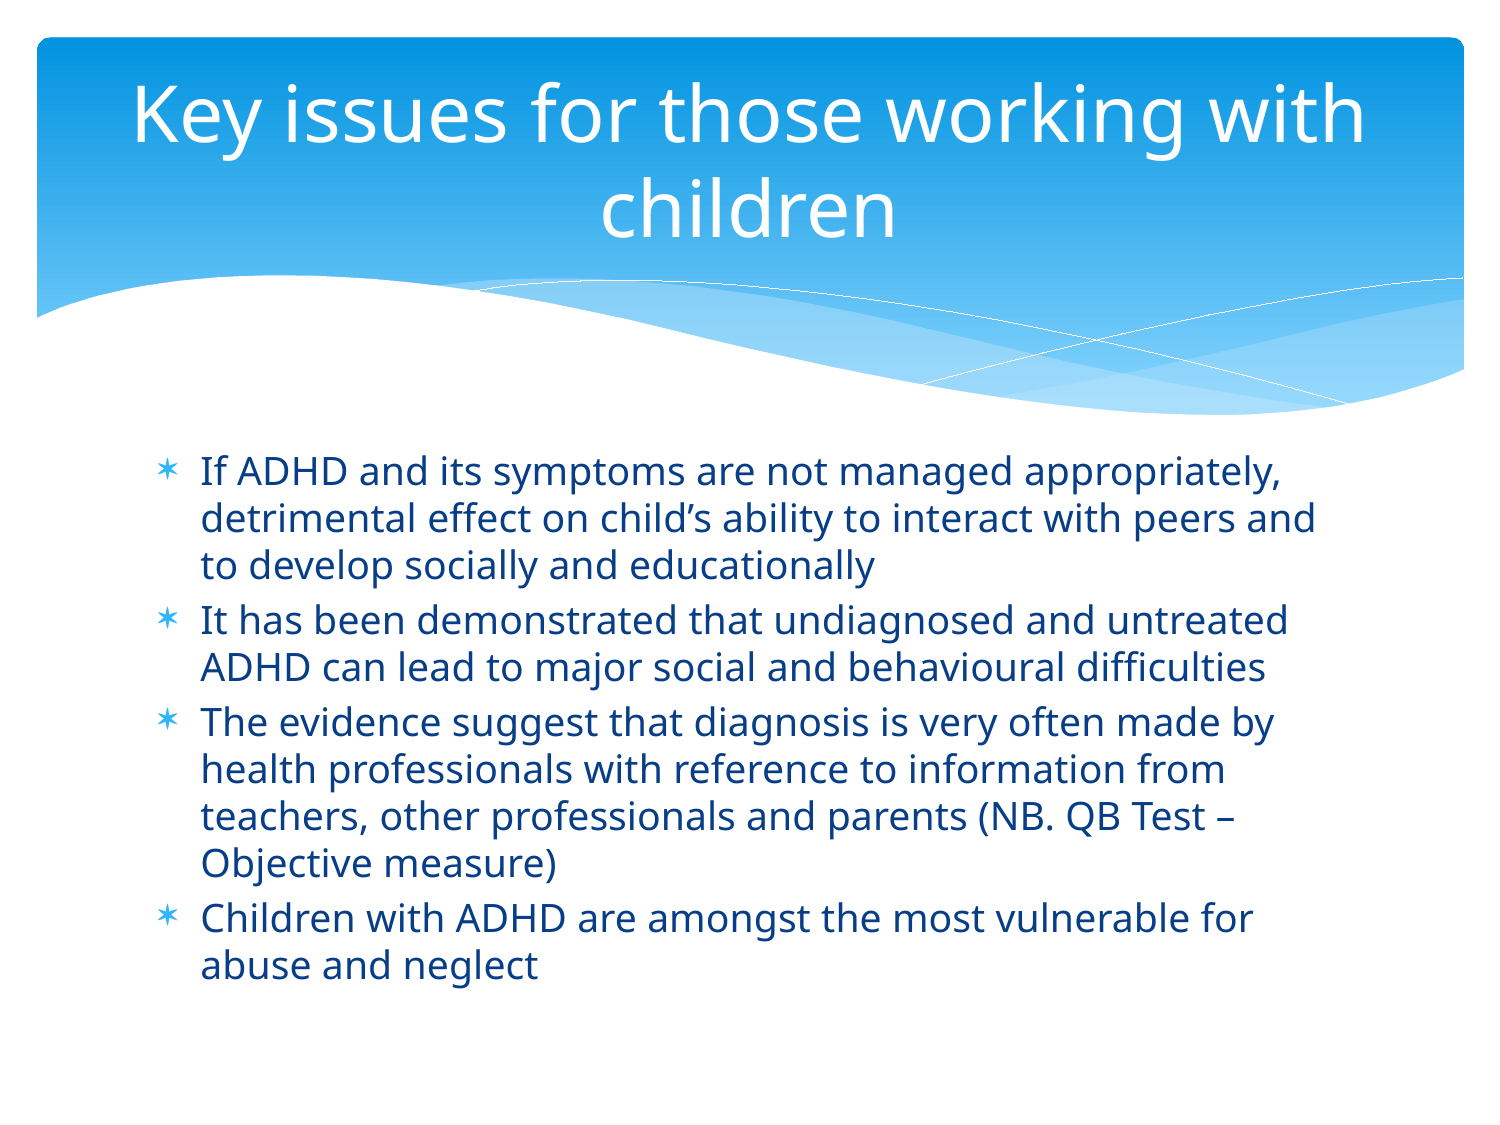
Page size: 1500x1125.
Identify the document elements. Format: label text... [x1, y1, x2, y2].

title Key issues for those working with children [75, 55, 1425, 261]
list If ADHD and its symptoms are not managed appropriately, detrimental effect on child’s ability to interact with peers and to develop socially and educationally It has been demonstrated that undiagnosed and untreated ADHD can lead to major social and behavioural difficulties The evidence suggest that diagnosis is very often made by health professionals with reference to information from teachers, other professionals and parents (NB. QB Test – Objective measure) Children with ADHD are amongst the most vulnerable for abuse and neglect [143, 438, 1359, 1005]
